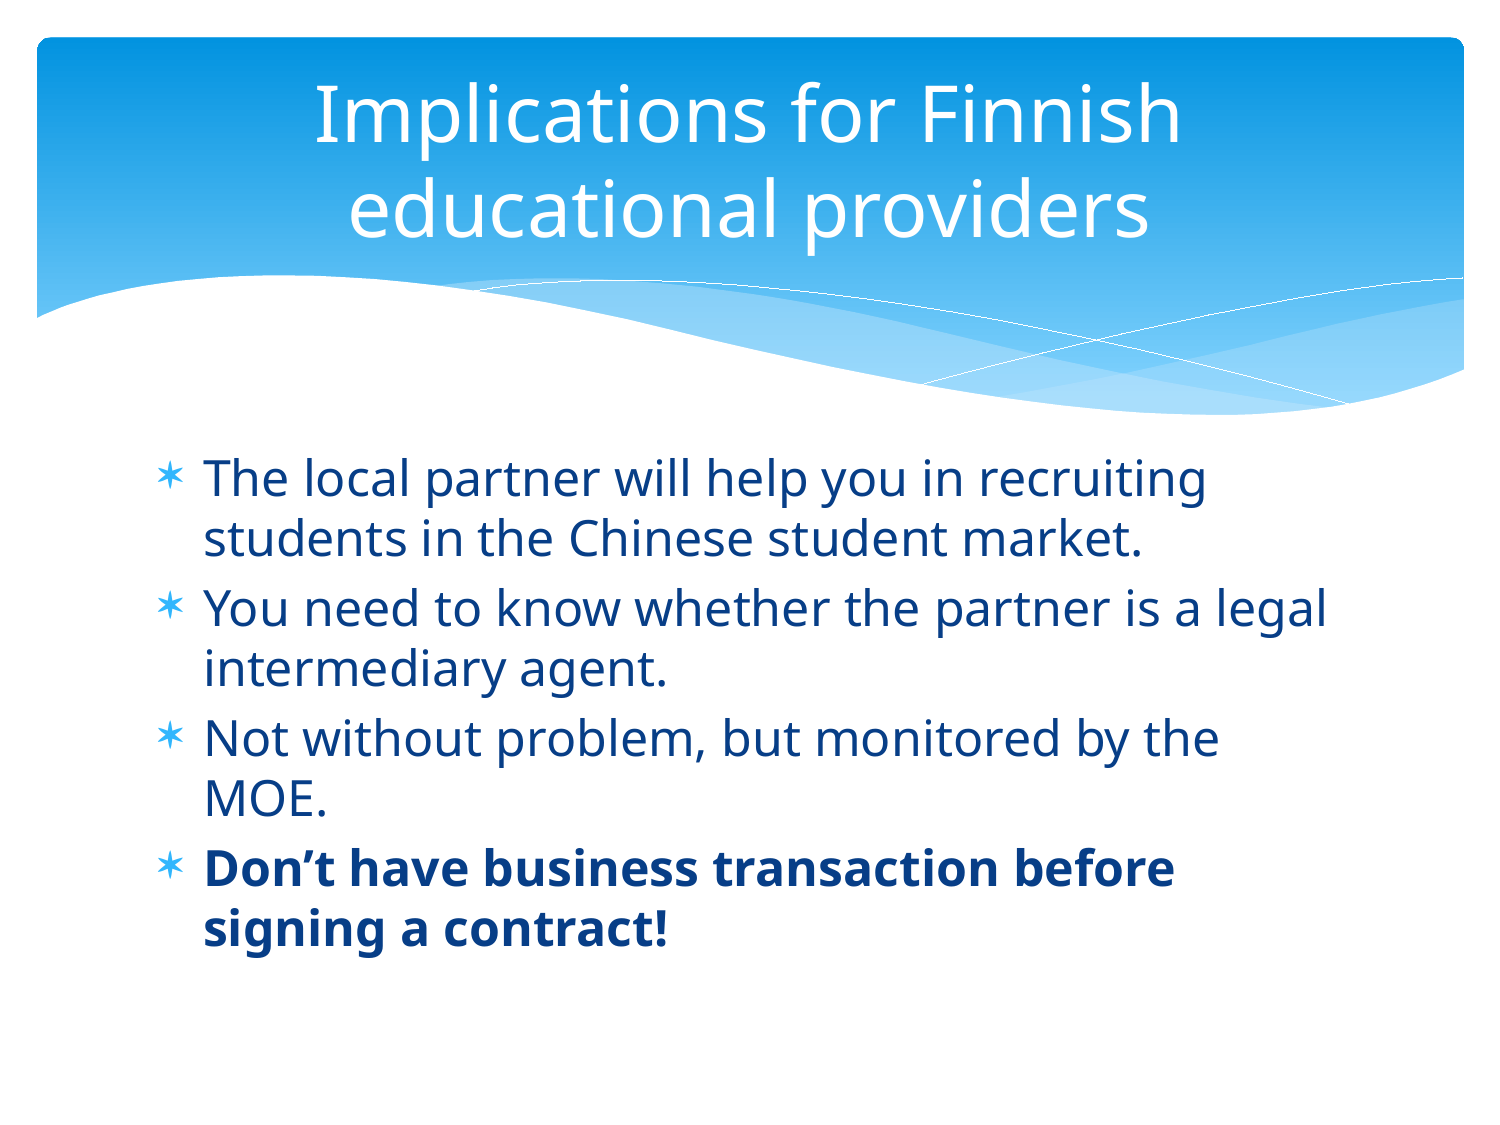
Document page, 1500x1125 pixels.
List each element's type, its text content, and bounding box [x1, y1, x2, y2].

list The local partner will help you in recruiting students in the Chinese student market. You need to know whether the partner is a legal intermediary agent. Not without problem, but monitored by the MOE. Don’t have business transaction before signing a contract! [143, 438, 1359, 1005]
title Implications for Finnish educational providers [75, 55, 1425, 261]
